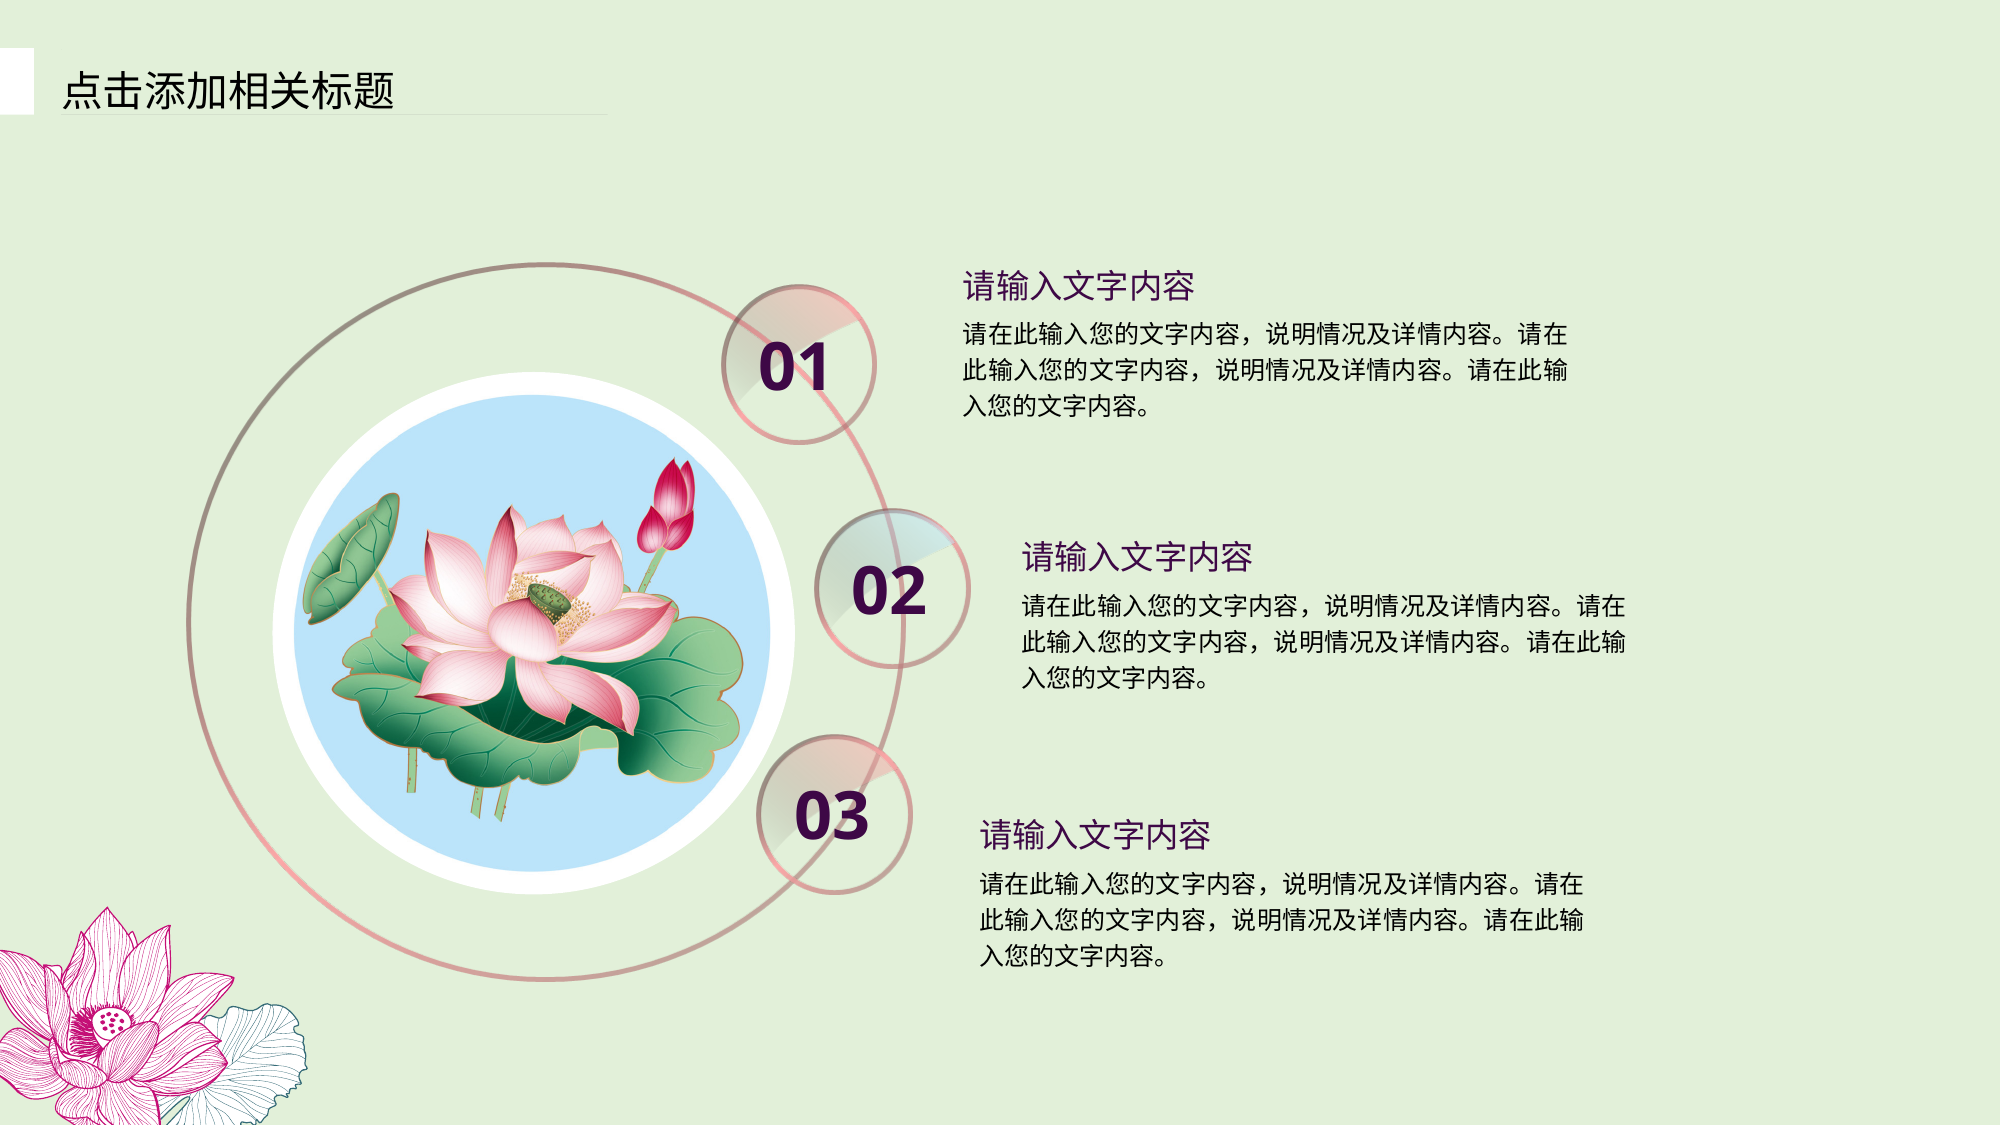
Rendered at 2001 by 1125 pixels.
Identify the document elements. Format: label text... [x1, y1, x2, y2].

text_box 请输入文字内容 [1005, 520, 1280, 563]
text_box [816, 510, 967, 667]
text_box 请输入文字内容 [963, 798, 1238, 841]
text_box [723, 286, 874, 443]
text_box 请输入文字内容 [947, 249, 1222, 291]
text_box 请在此输入您的文字内容，说明情况及详情内容。请在此输入您的文字内容，说明情况及详情内容。请在此输入您的文字内容。 [1005, 576, 1644, 711]
text_box 请在此输入您的文字内容，说明情况及详情内容。请在此输入您的文字内容，说明情况及详情内容。请在此输入您的文字内容。 [947, 304, 1585, 440]
picture [0, 906, 308, 1125]
text_box 请在此输入您的文字内容，说明情况及详情内容。请在此输入您的文字内容，说明情况及详情内容。请在此输入您的文字内容。 [963, 854, 1602, 989]
text_box [0, 47, 35, 116]
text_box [759, 736, 911, 892]
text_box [186, 262, 906, 982]
